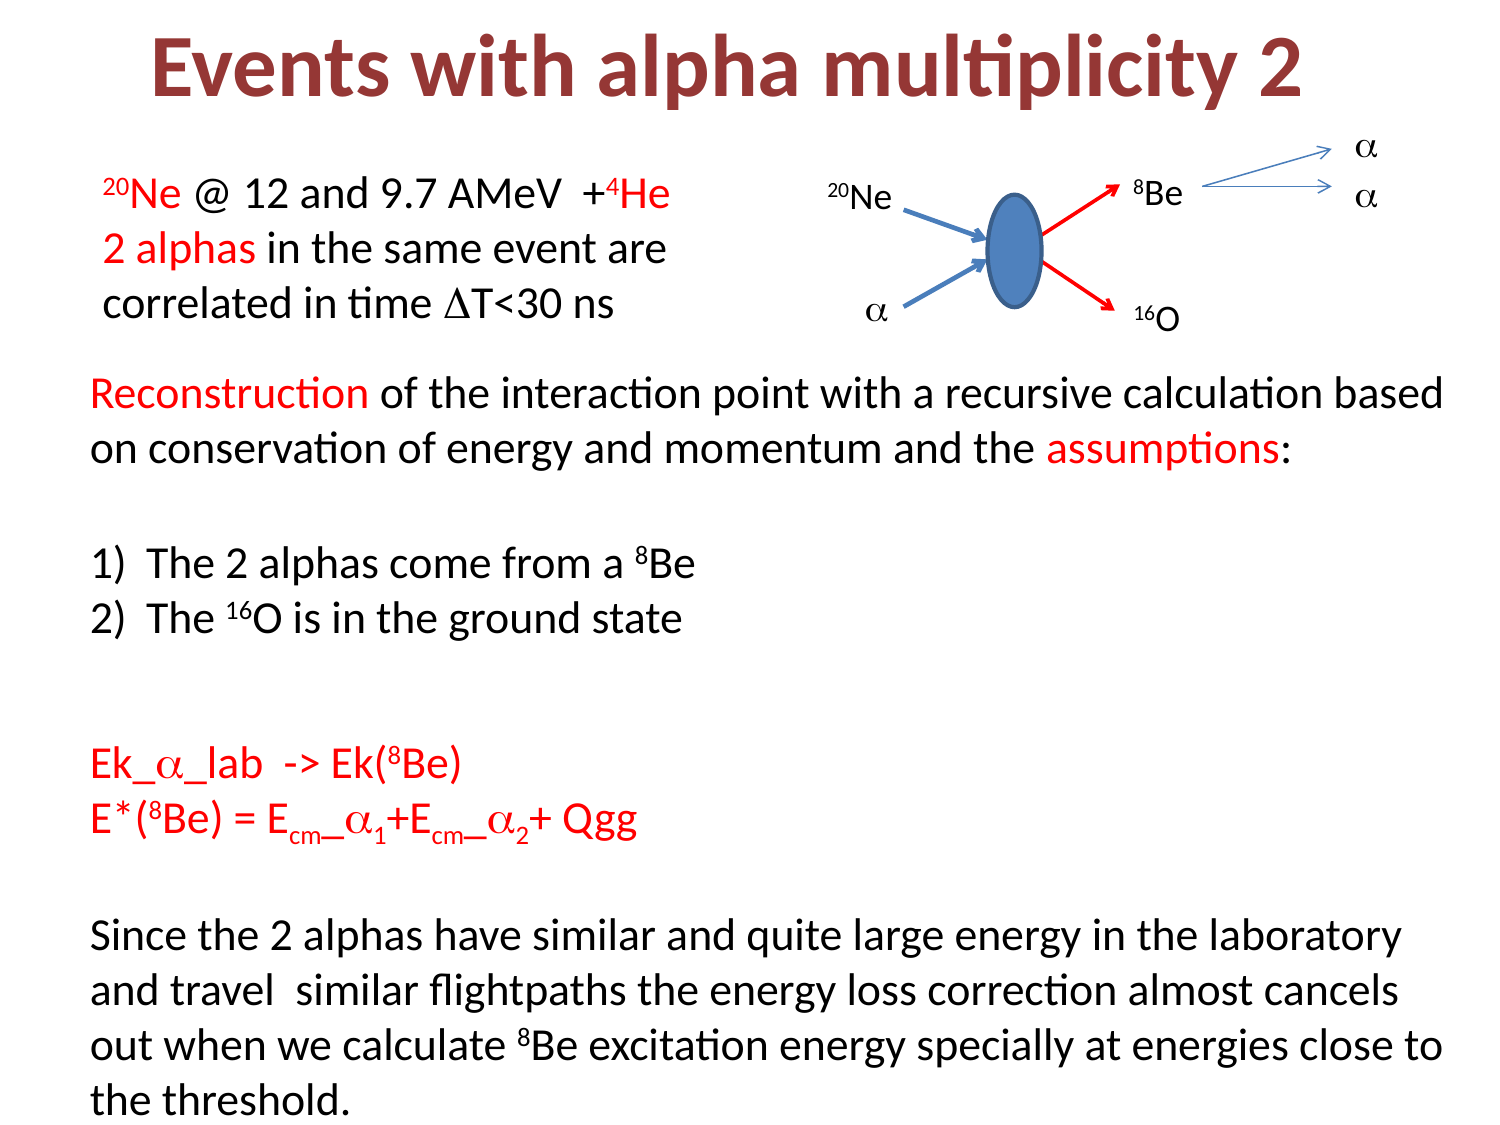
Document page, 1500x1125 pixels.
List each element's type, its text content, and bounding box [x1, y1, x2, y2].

text_box 20Ne [812, 164, 947, 225]
text_box [985, 192, 1033, 310]
text_box a [849, 276, 904, 337]
text_box Ek_a_lab -> Ek(8Be) E*(8Be) = Ecm_a1+Ecm_a2+ Qgg Since the 2 alphas have similar and quite large energy in the laboratory and travel similar flightpaths the energy loss correction almost cancels out when we calculate 8Be excitation energy specially at energies close to the threshold. [75, 696, 1463, 1125]
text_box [903, 259, 988, 308]
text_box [903, 209, 988, 240]
text_box 20Ne @ 12 and 9.7 AMeV +4He 2 alphas in the same event are correlated in time DT<30 ns [87, 155, 832, 336]
title Events with alpha multiplicity 2 [62, 0, 1413, 188]
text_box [1038, 112, 1394, 348]
text_box Reconstruction of the interaction point with a recursive calculation based on conservation of energy and momentum and the assumptions: The 2 alphas come from a 8Be The 16O is in the ground state [75, 355, 1463, 696]
